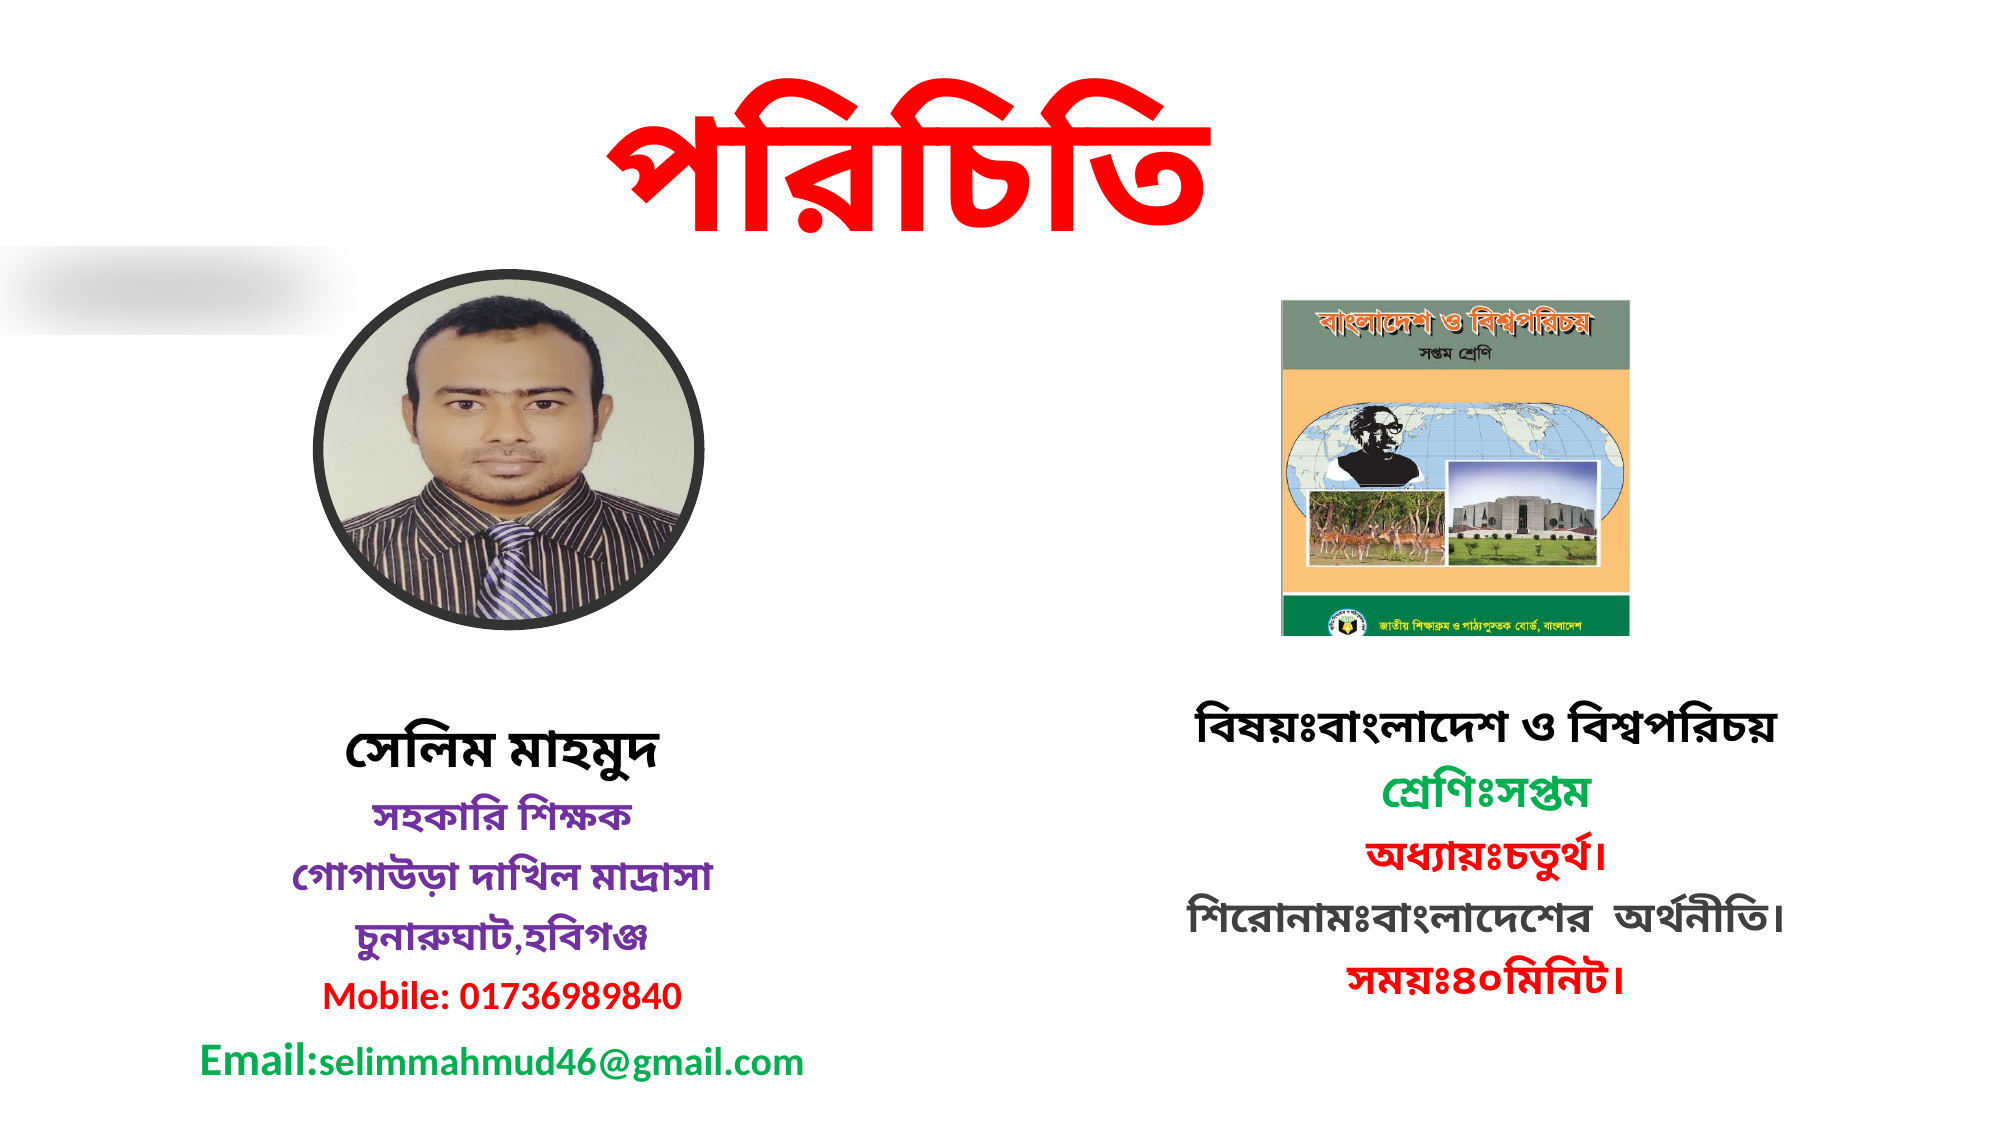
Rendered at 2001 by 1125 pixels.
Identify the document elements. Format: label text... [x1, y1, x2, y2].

picture [1281, 299, 1631, 636]
list বিষয়ঃবাংলাদেশ ও বিশ্বপরিচয় শ্রেণিঃসপ্তম অধ্যায়ঃচতুর্থ। শিরোনামঃবাংলাদেশের অর্থনীতি। সময়ঃ৪০মিনিট। [1012, 299, 1961, 1014]
list সেলিম মাহমুদ সহকারি শিক্ষক গোগাউড়া দাখিল মাদ্রাসা চুনারুঘাট,হবিগঞ্জ Mobile: 01736989840 Email:selimmahmud46@gmail.com [137, 262, 868, 1094]
text_box পরিচিতি [508, 57, 1306, 272]
picture [317, 273, 700, 626]
